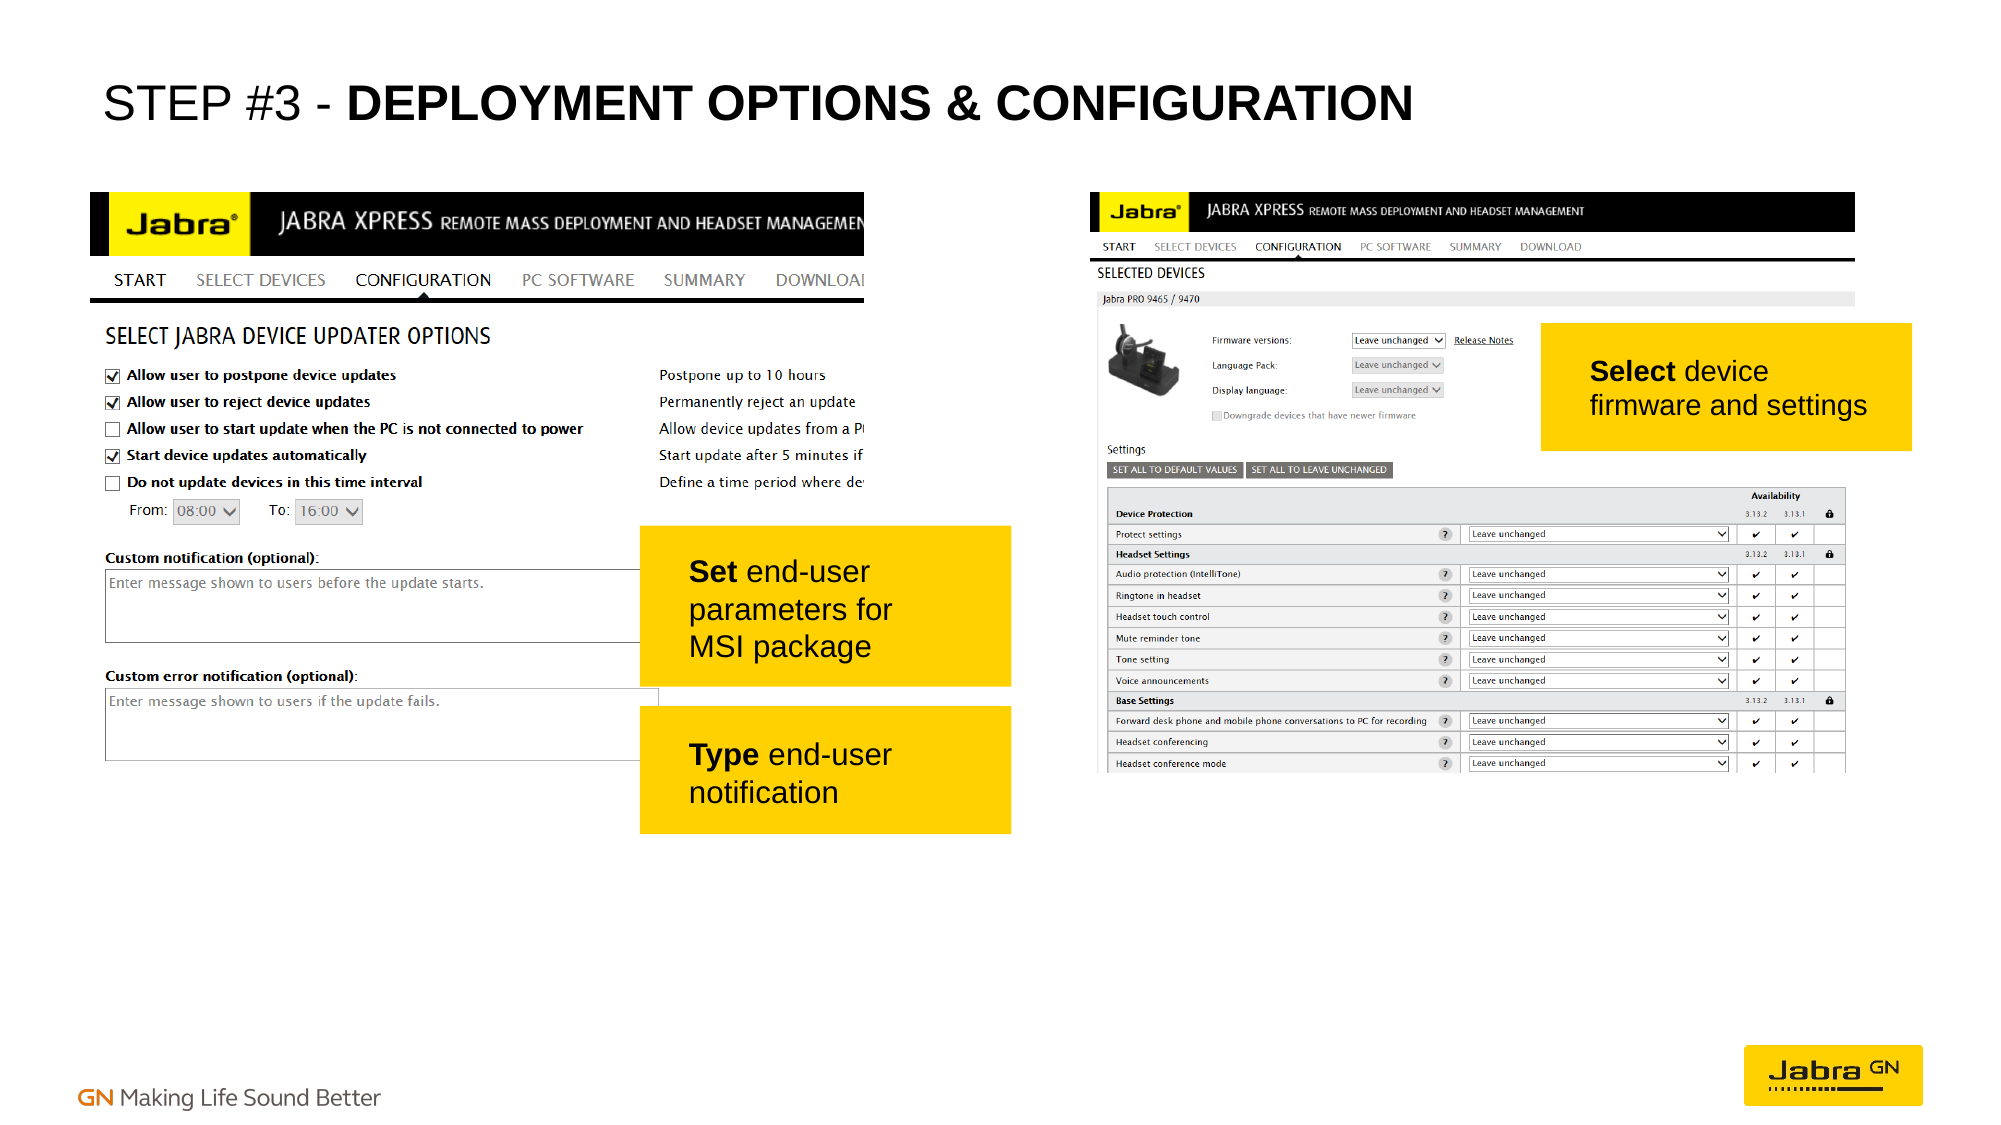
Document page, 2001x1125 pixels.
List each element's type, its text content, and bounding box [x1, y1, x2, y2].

picture [78, 1088, 381, 1111]
text_box Type end-user notification [674, 727, 973, 817]
text_box [864, 525, 1012, 688]
title STEP #3 - DEPLOYMENT OPTIONS & CONFIGURATION [87, 69, 1913, 159]
text_box [639, 705, 1012, 835]
text_box [1855, 322, 1913, 452]
picture [90, 192, 864, 773]
picture [1744, 1045, 1923, 1106]
text_box Select device firmware and settings [1855, 344, 1889, 430]
text_box Set end-user parameters for MSI package [864, 544, 973, 672]
picture [1090, 192, 1855, 773]
